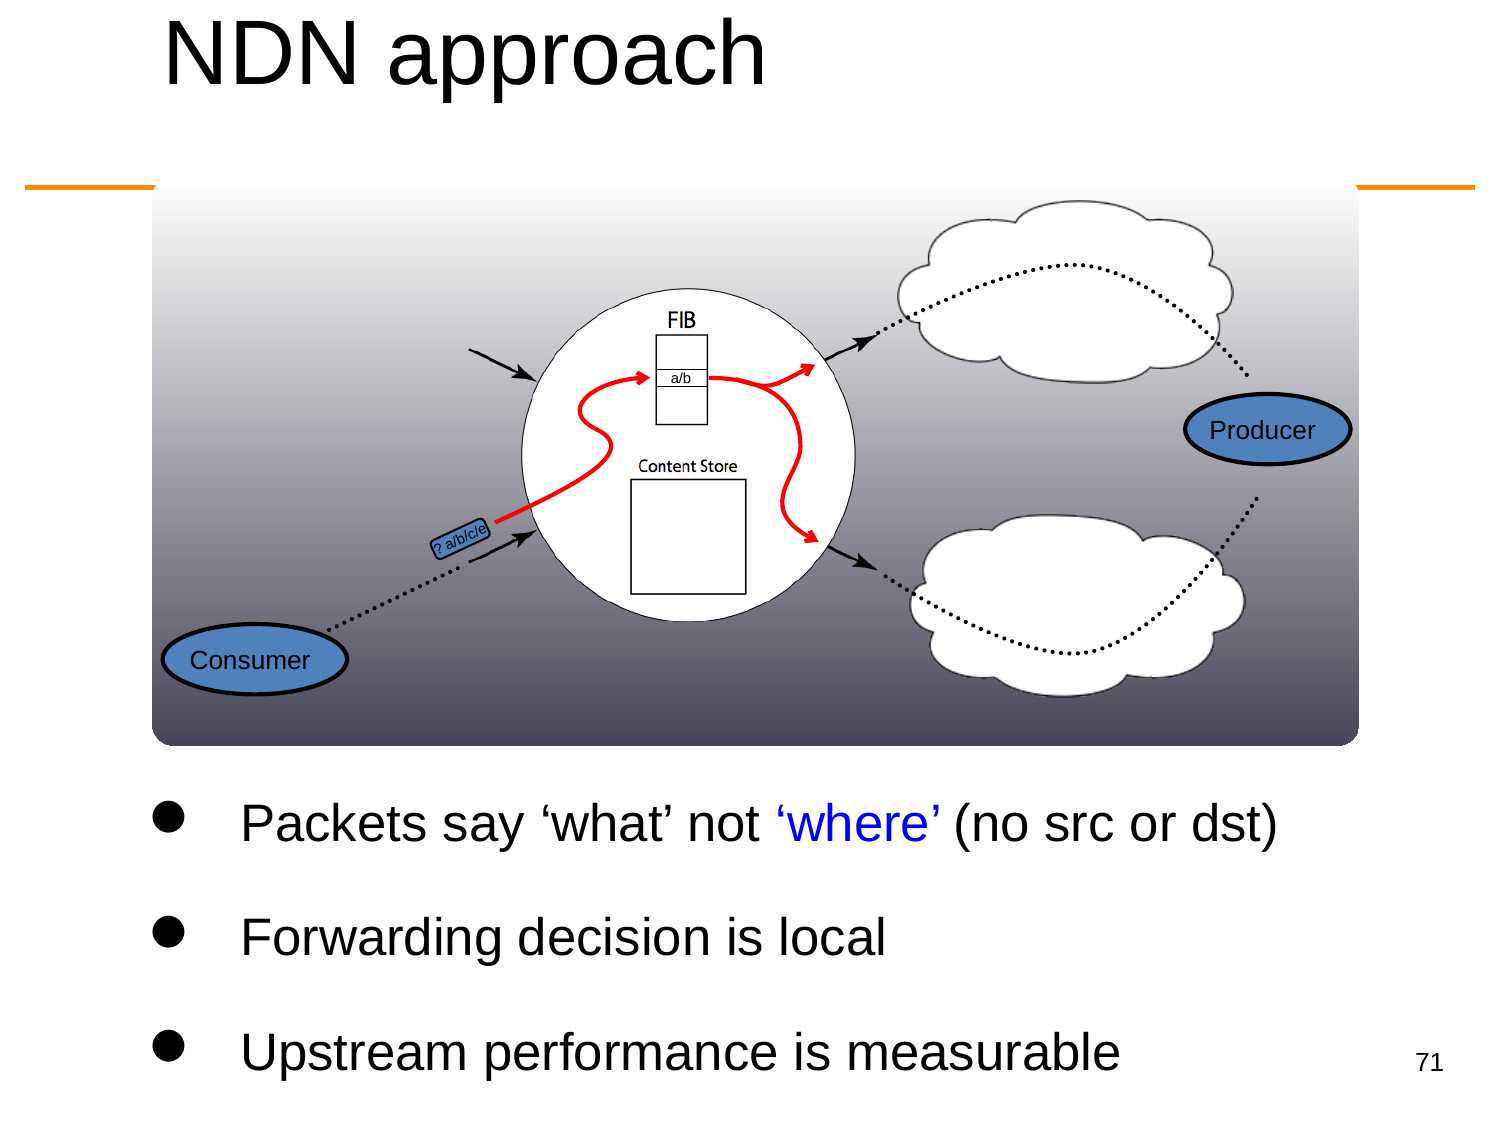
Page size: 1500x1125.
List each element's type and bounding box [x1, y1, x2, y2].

text_box [152, 220, 1360, 746]
picture [468, 288, 878, 623]
text_box [146, 782, 1500, 1087]
picture [897, 200, 1234, 385]
title [152, 0, 1360, 220]
picture [909, 513, 1246, 698]
